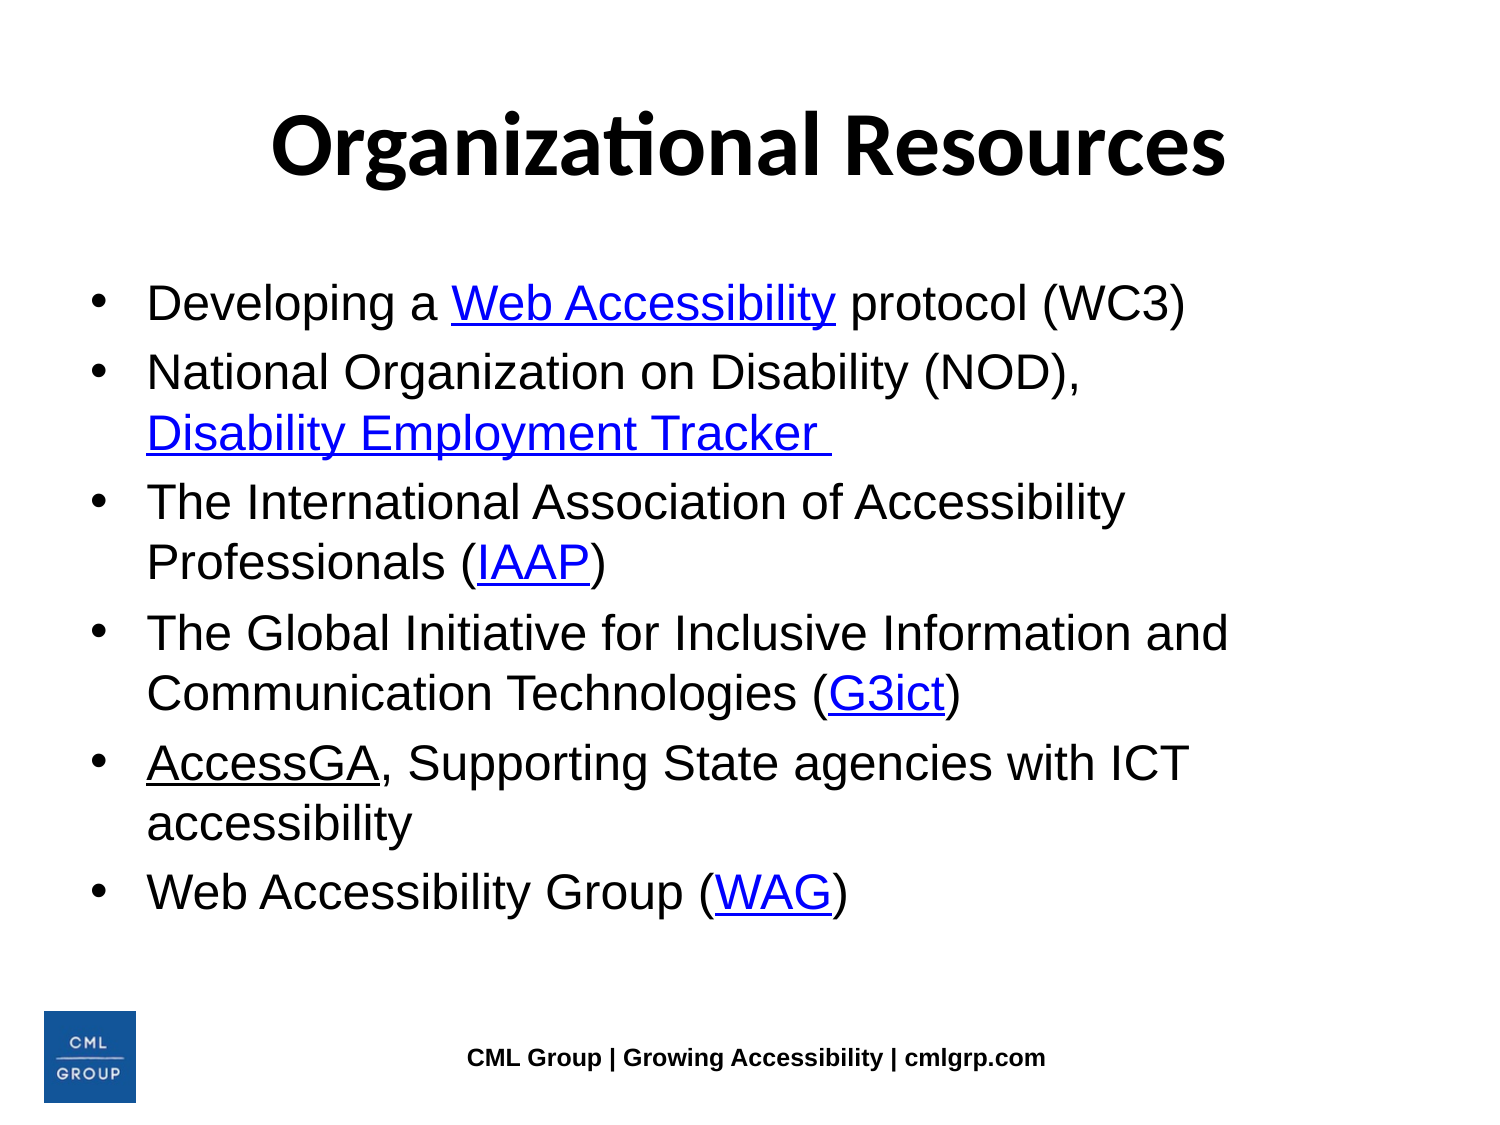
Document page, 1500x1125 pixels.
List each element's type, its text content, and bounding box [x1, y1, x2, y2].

list Developing a Web Accessibility protocol (WC3) National Organization on Disability (NOD), Disability Employment Tracker The International Association of Accessibility Professionals (IAAP) The Global Initiative for Inclusive Information and Communication Technologies (G3ict) AccessGA, Supporting State agencies with ICT accessibility Web Accessibility Group (WAG) [75, 262, 1425, 1005]
title Organizational Resources [75, 45, 1425, 233]
picture [43, 1010, 136, 1103]
footer CML Group | Growing Accessibility | cmlgrp.com [138, 1011, 1379, 1103]
